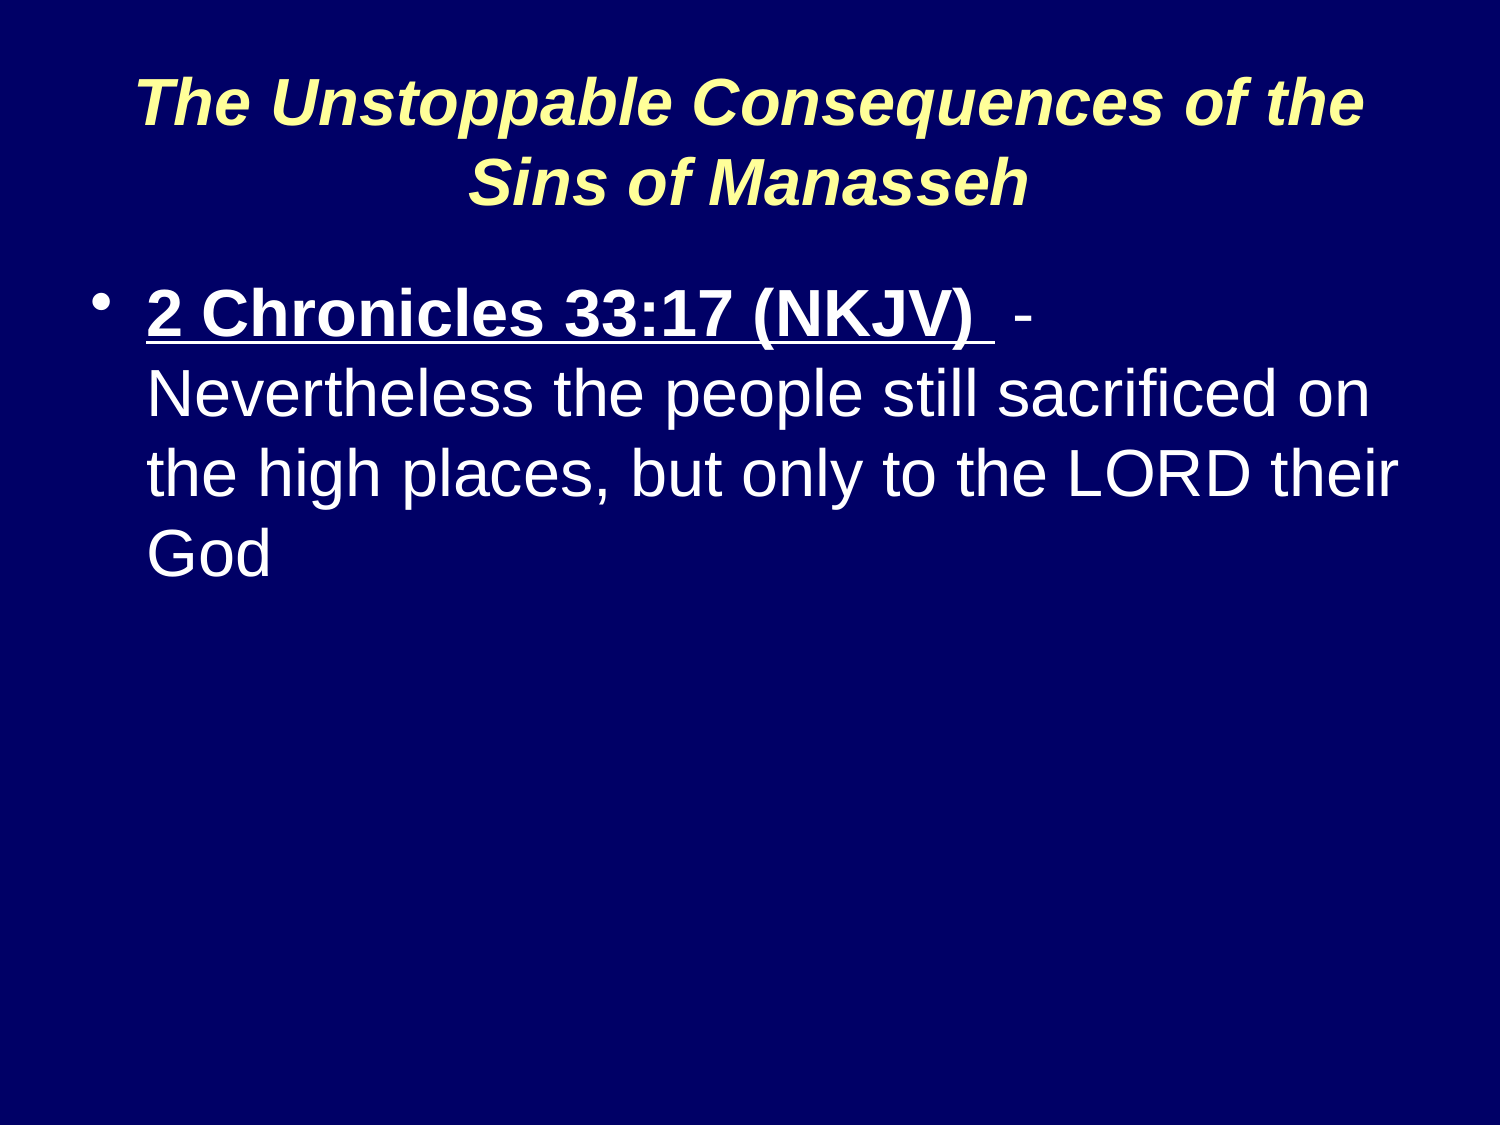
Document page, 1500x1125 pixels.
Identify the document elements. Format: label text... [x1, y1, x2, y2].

title The Unstoppable Consequences of the Sins of Manasseh [75, 45, 1425, 233]
list 2 Chronicles 33:17 (NKJV) - Nevertheless the people still sacrificed on the high places, but only to the LORD their God [75, 262, 1425, 1005]
